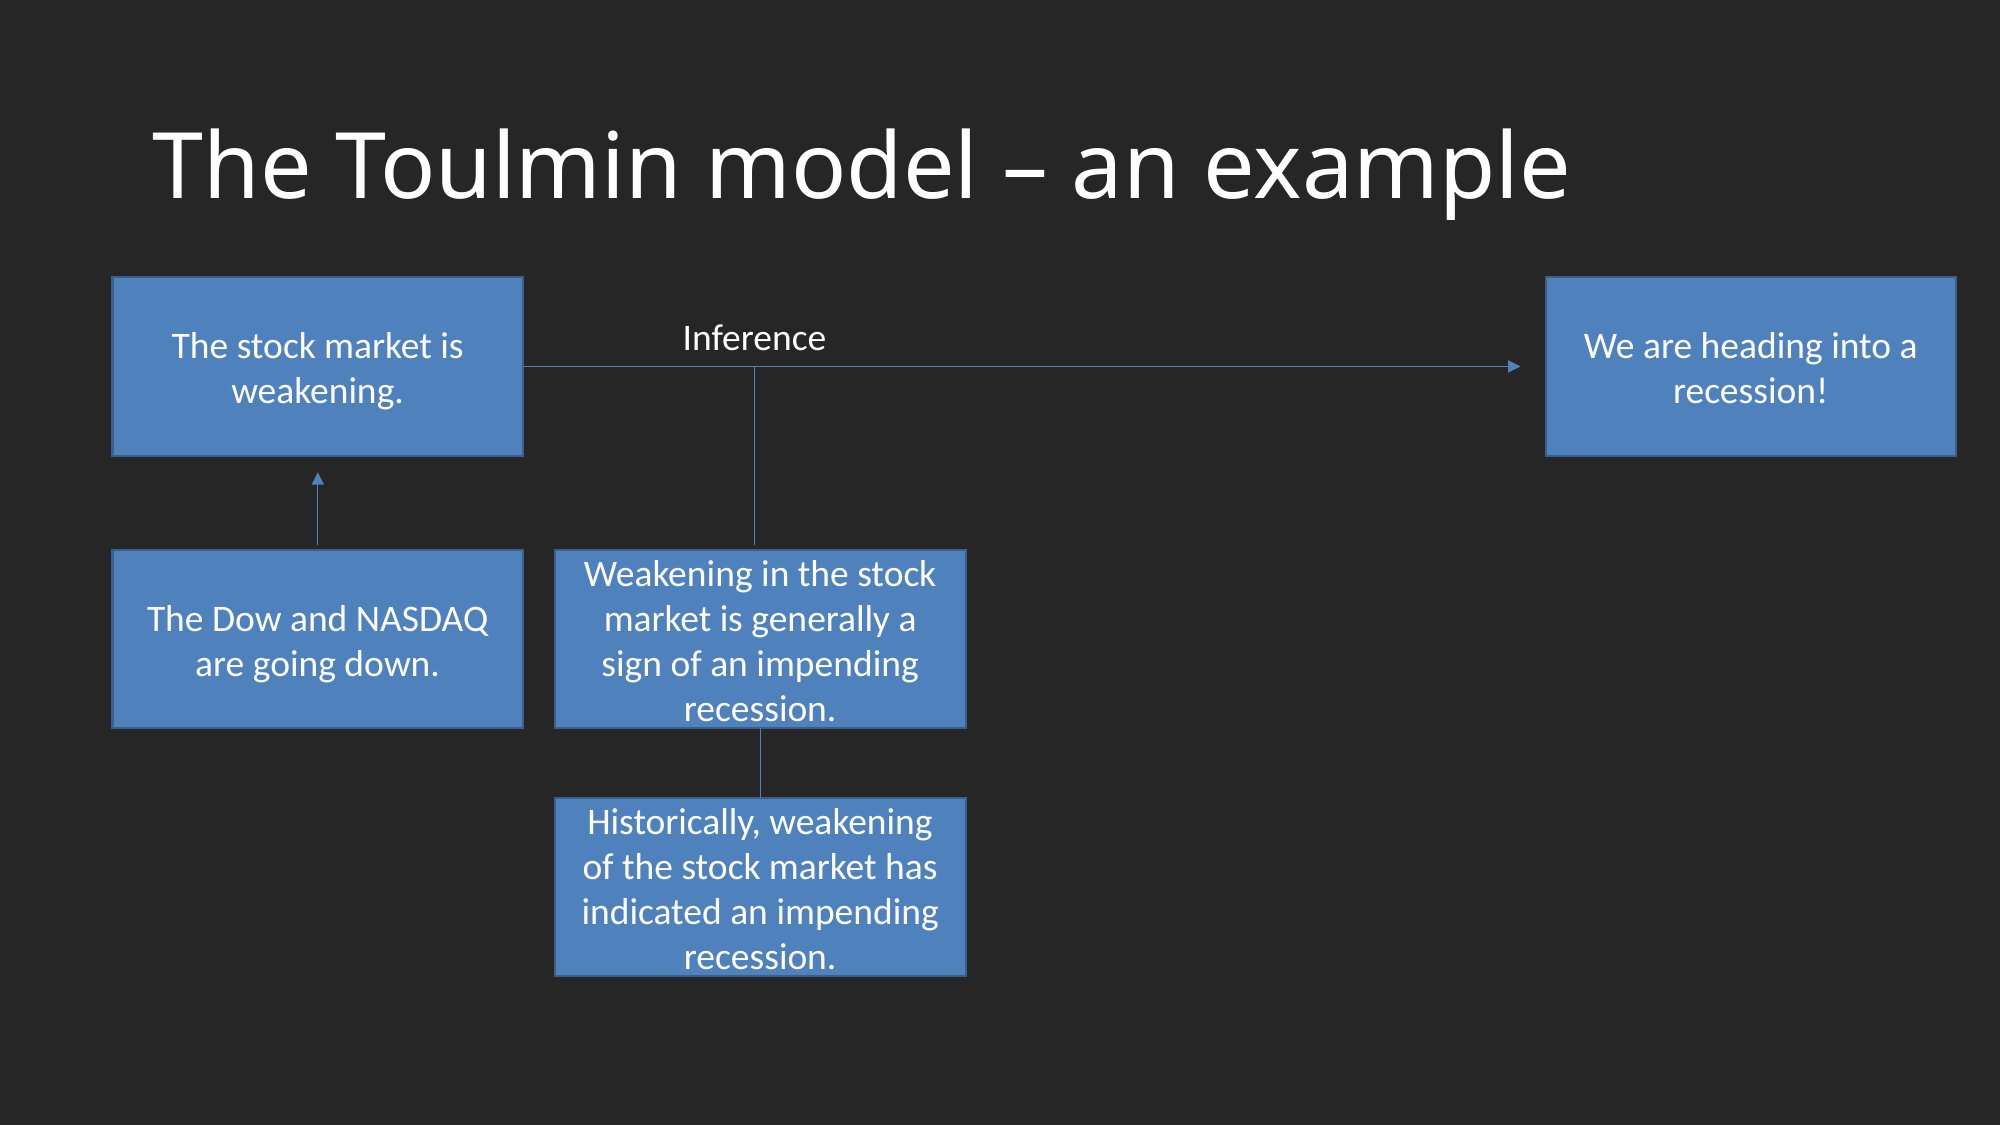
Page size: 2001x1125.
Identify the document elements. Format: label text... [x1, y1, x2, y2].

text_box Inference [625, 305, 884, 366]
text_box The stock market is weakening. [111, 276, 524, 457]
text_box Weakening in the stock market is generally a sign of an impending recession. [554, 549, 967, 729]
text_box The Dow and NASDAQ are going down. [111, 549, 524, 729]
text_box We are heading into a recession! [1545, 276, 1957, 457]
title The Toulmin model – an example [137, 59, 1863, 278]
text_box Historically, weakening of the stock market has indicated an impending recession. [554, 797, 967, 977]
